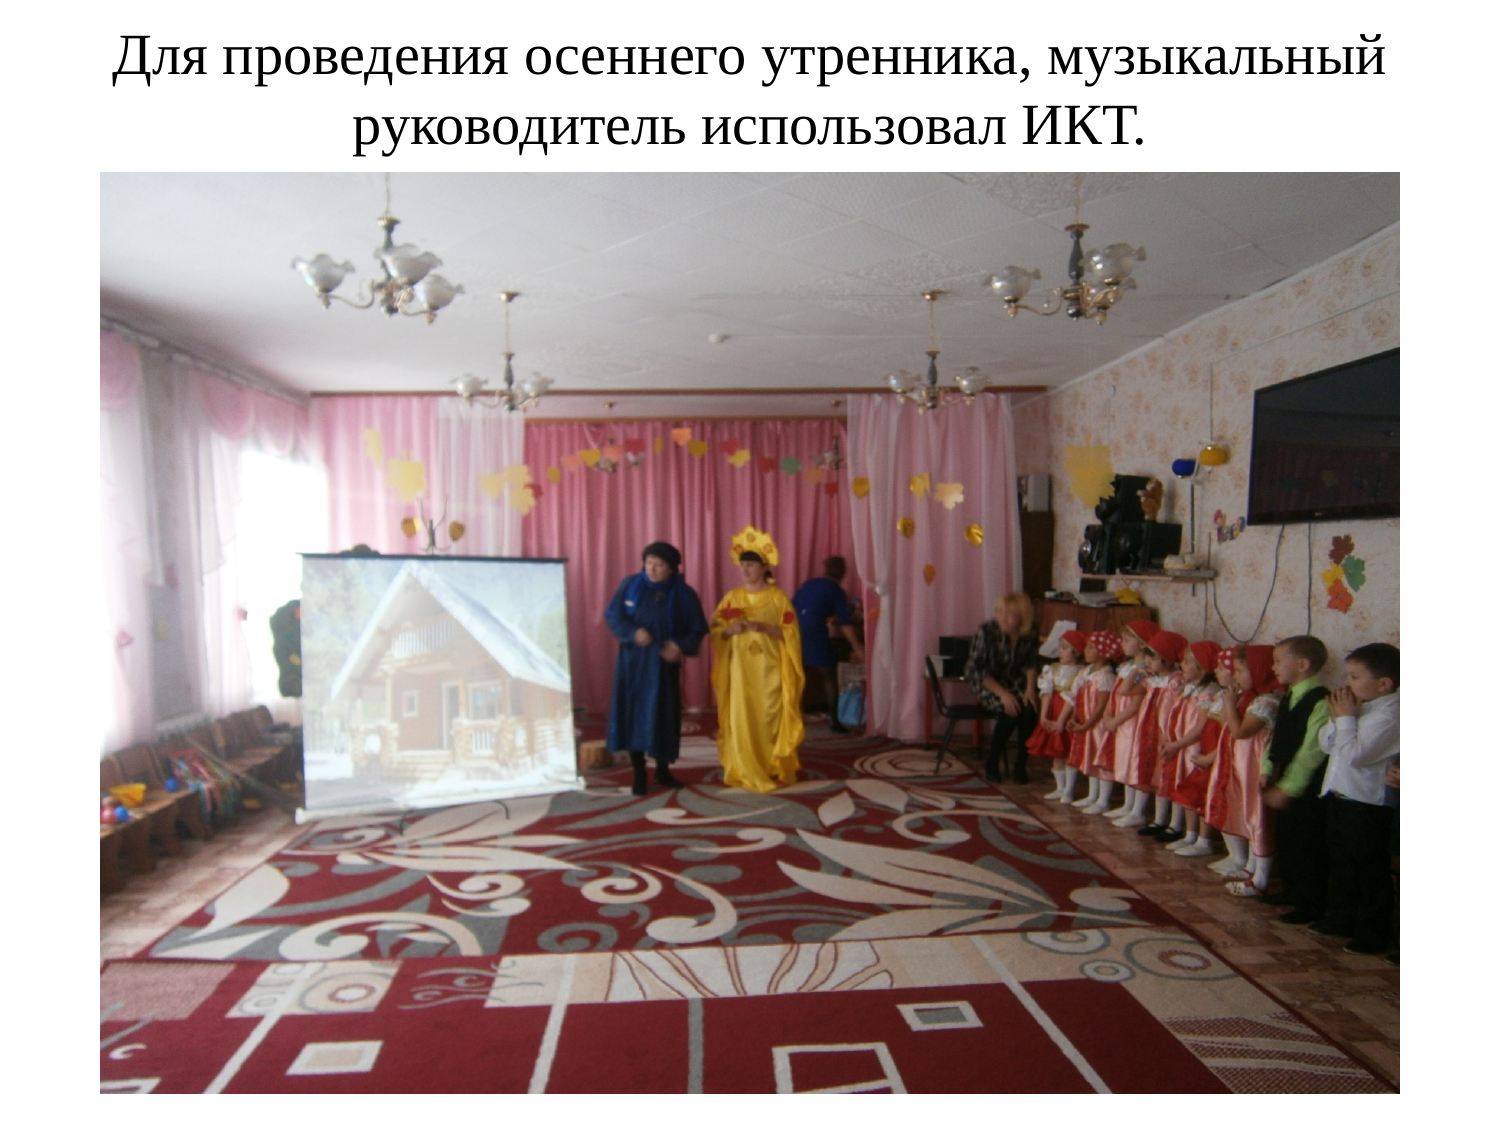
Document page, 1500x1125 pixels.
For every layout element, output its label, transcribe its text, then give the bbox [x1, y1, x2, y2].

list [100, 172, 1400, 1095]
title Для проведения осеннего утренника, музыкальный руководитель использовал ИКТ. [75, 0, 1425, 173]
